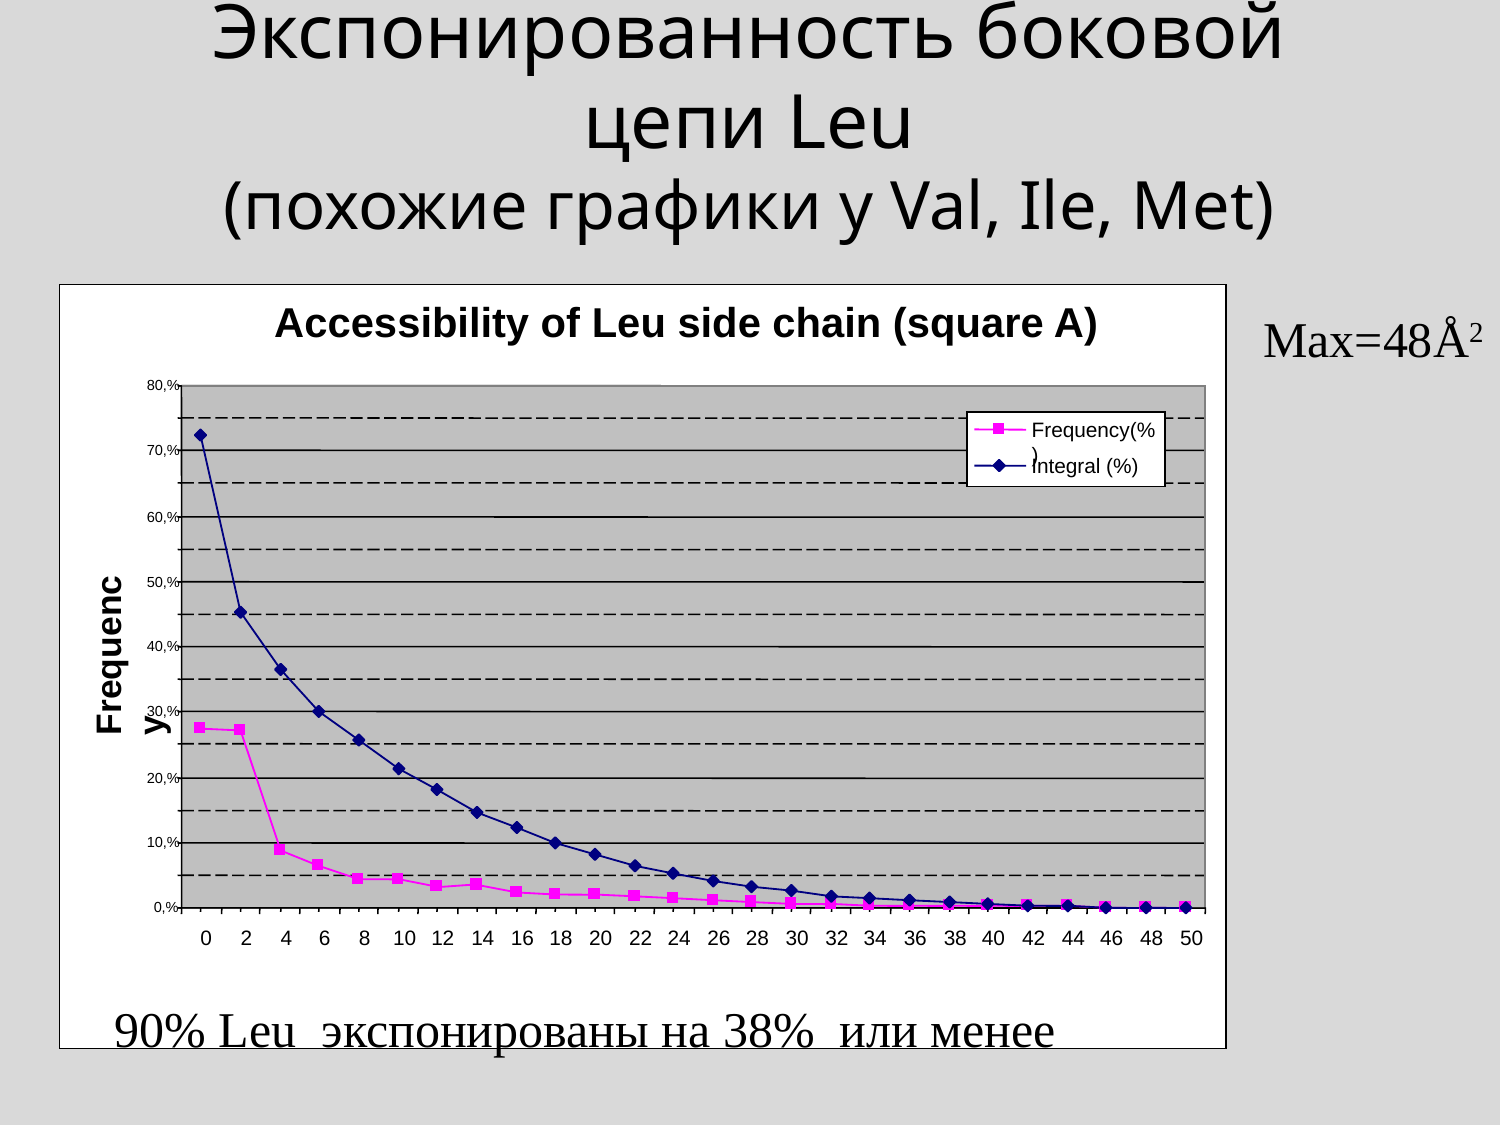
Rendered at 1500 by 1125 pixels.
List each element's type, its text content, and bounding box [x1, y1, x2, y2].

text_box Экспонированность боковой цепи Leu (похожие графики у Val, Ile, Met)‏ [112, 0, 1387, 227]
text_box Max=48Å2 [1248, 299, 1500, 376]
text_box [59, 284, 1227, 1049]
text_box 90% Leu экспонированы на 38% или менее [99, 990, 1275, 1066]
